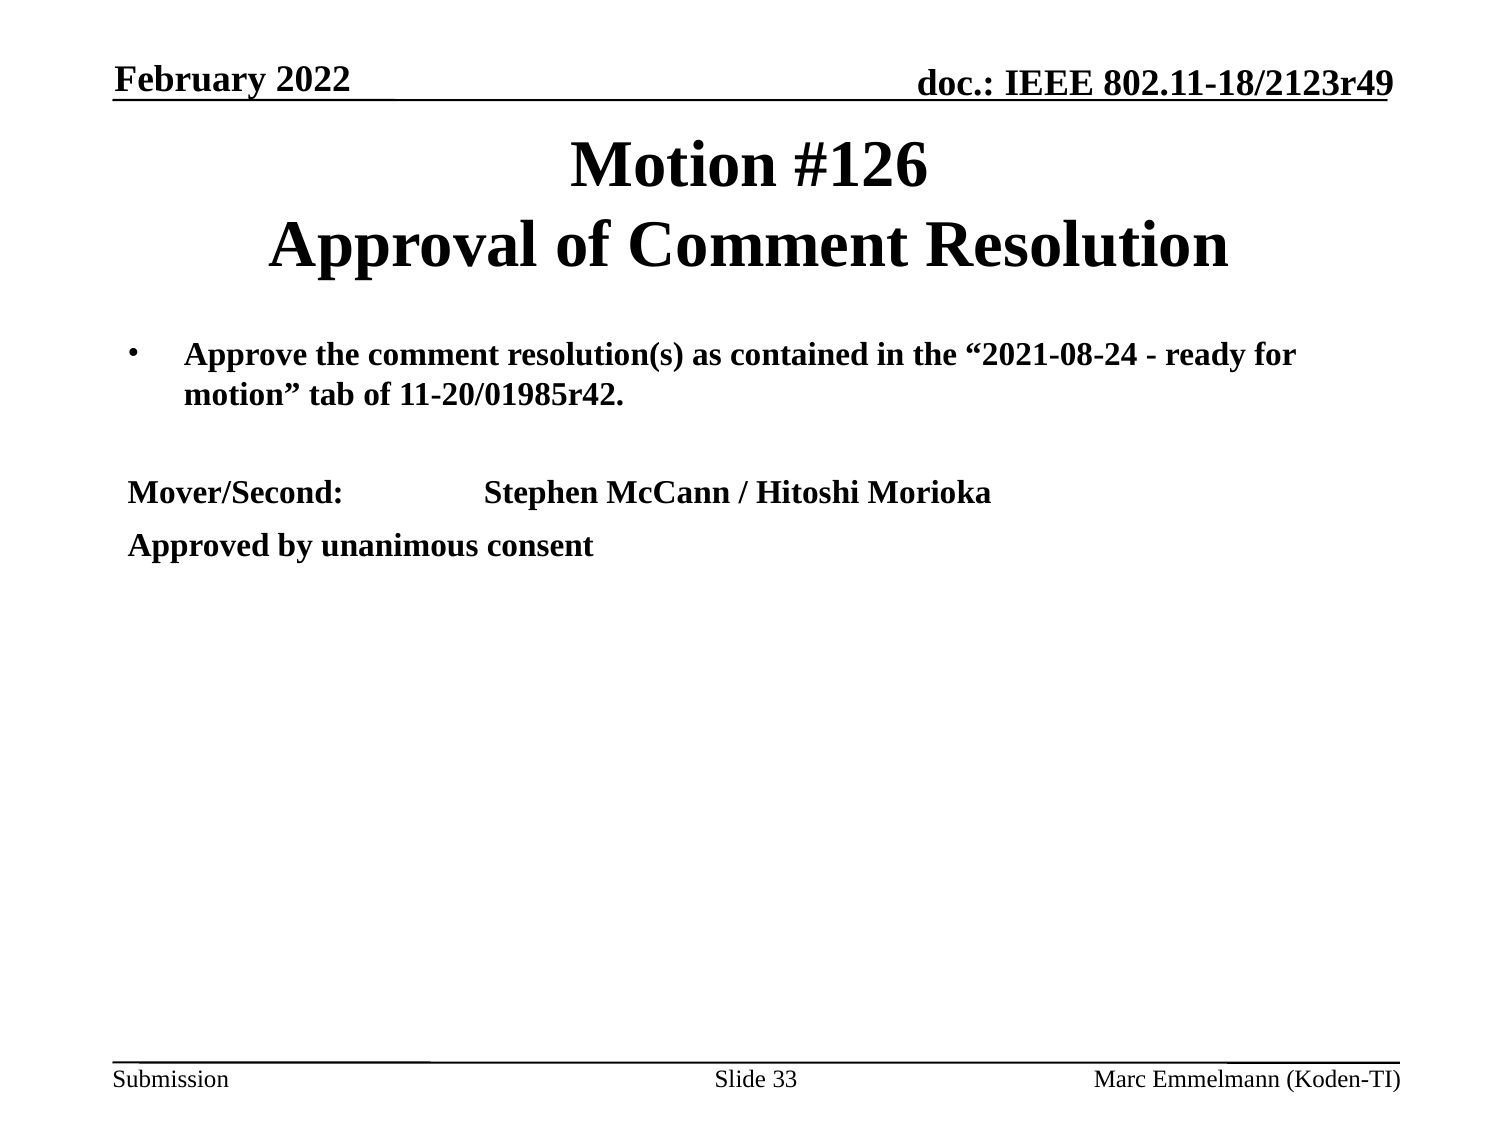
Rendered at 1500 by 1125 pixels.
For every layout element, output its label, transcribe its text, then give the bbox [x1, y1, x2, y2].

footer Marc Emmelmann (Koden-TI) [878, 1061, 1402, 1093]
list Approve the comment resolution(s) as contained in the “2021-08-24 - ready for motion” tab of 11-20/01985r42. Mover/Second: Stephen McCann / Hitoshi Morioka Approved by unanimous consent [112, 324, 1388, 1000]
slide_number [114, 54, 423, 100]
slide_number Slide 33 [712, 1061, 800, 1123]
title Motion #126 Approval of Comment Resolution [112, 112, 1388, 288]
